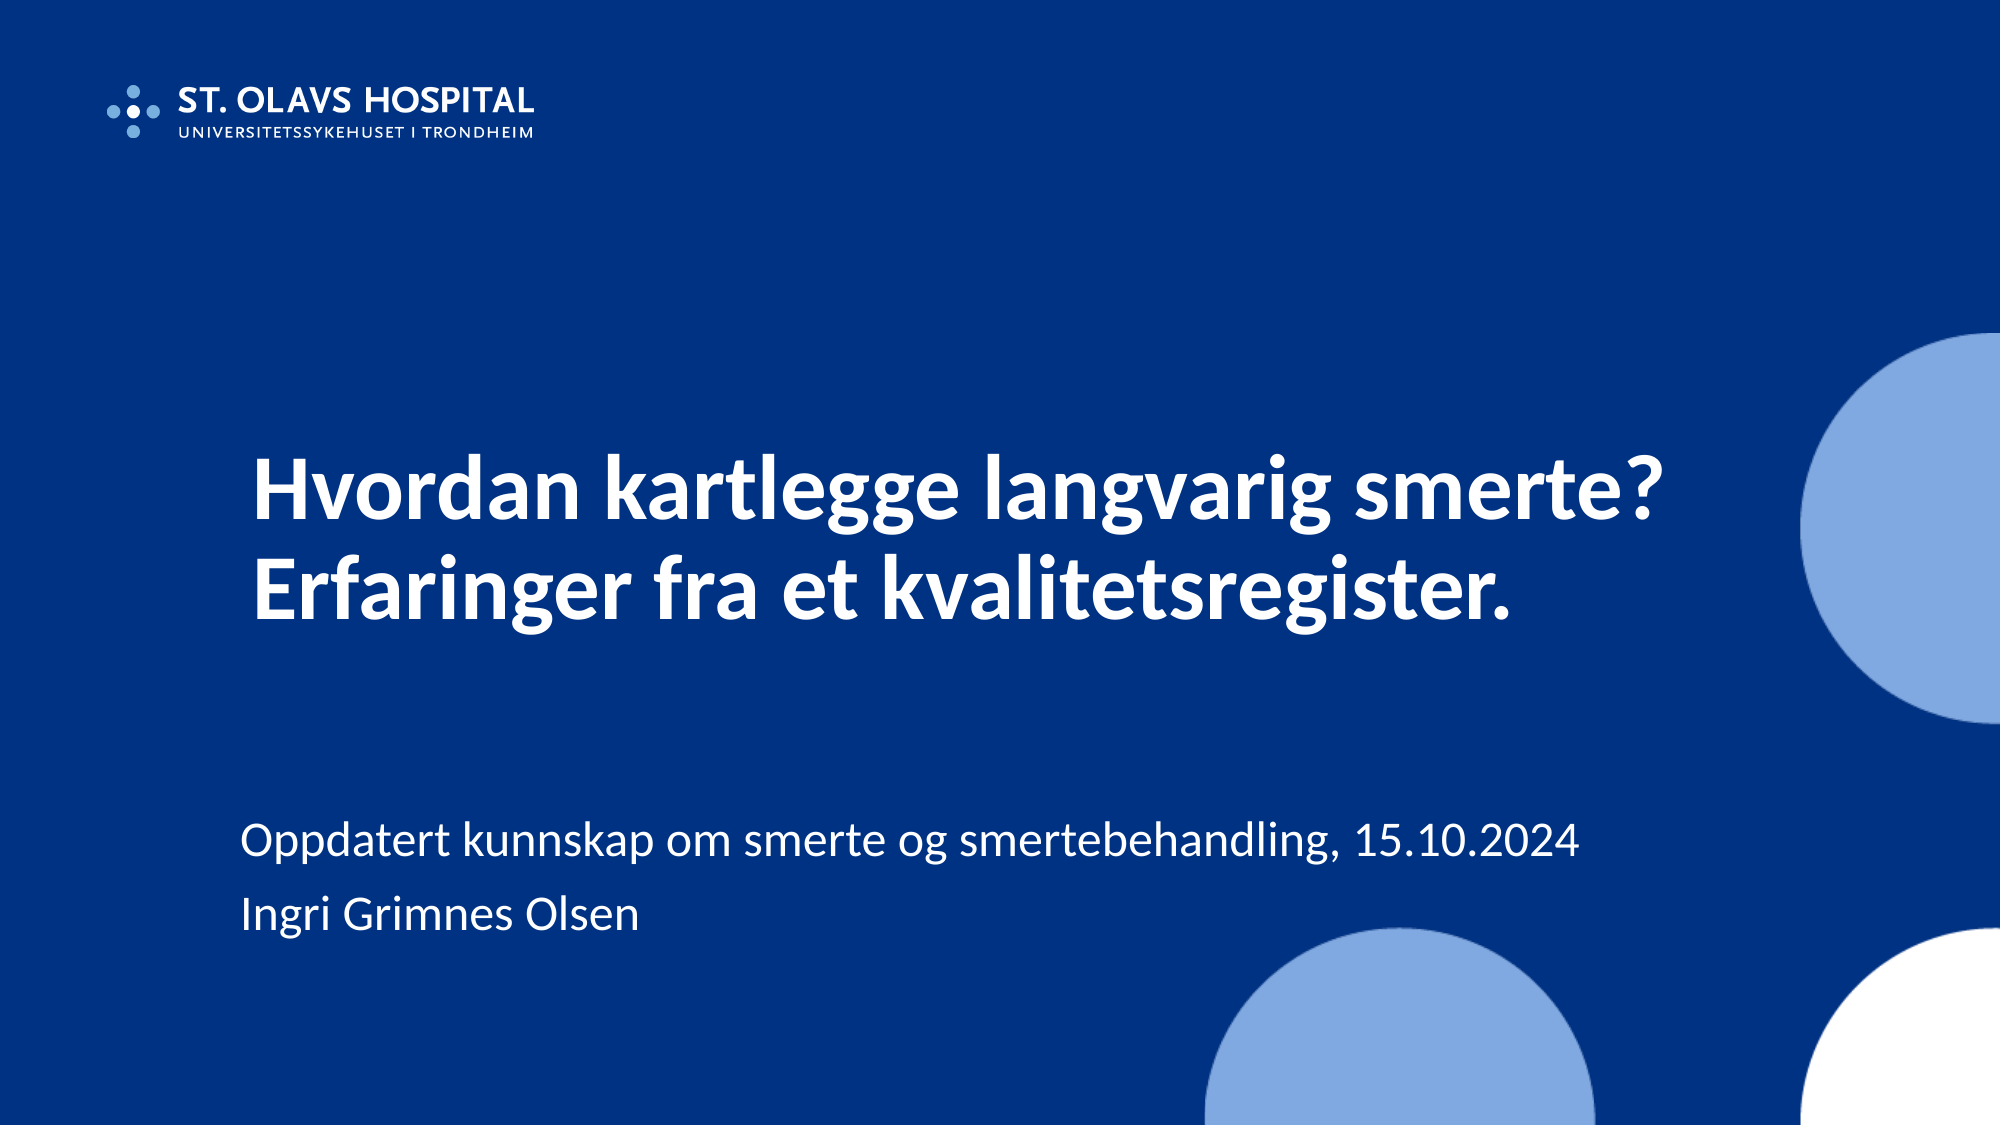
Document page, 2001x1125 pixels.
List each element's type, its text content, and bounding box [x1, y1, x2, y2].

picture [1204, 333, 2000, 1125]
subtitle Oppdatert kunnskap om smerte og smertebehandling, 15.10.2024 Ingri Grimnes Olsen [225, 805, 1724, 1077]
title Hvordan kartlegge langvarig smerte? Erfaringer fra et kvalitetsregister. [237, 351, 1737, 648]
picture [107, 85, 534, 138]
